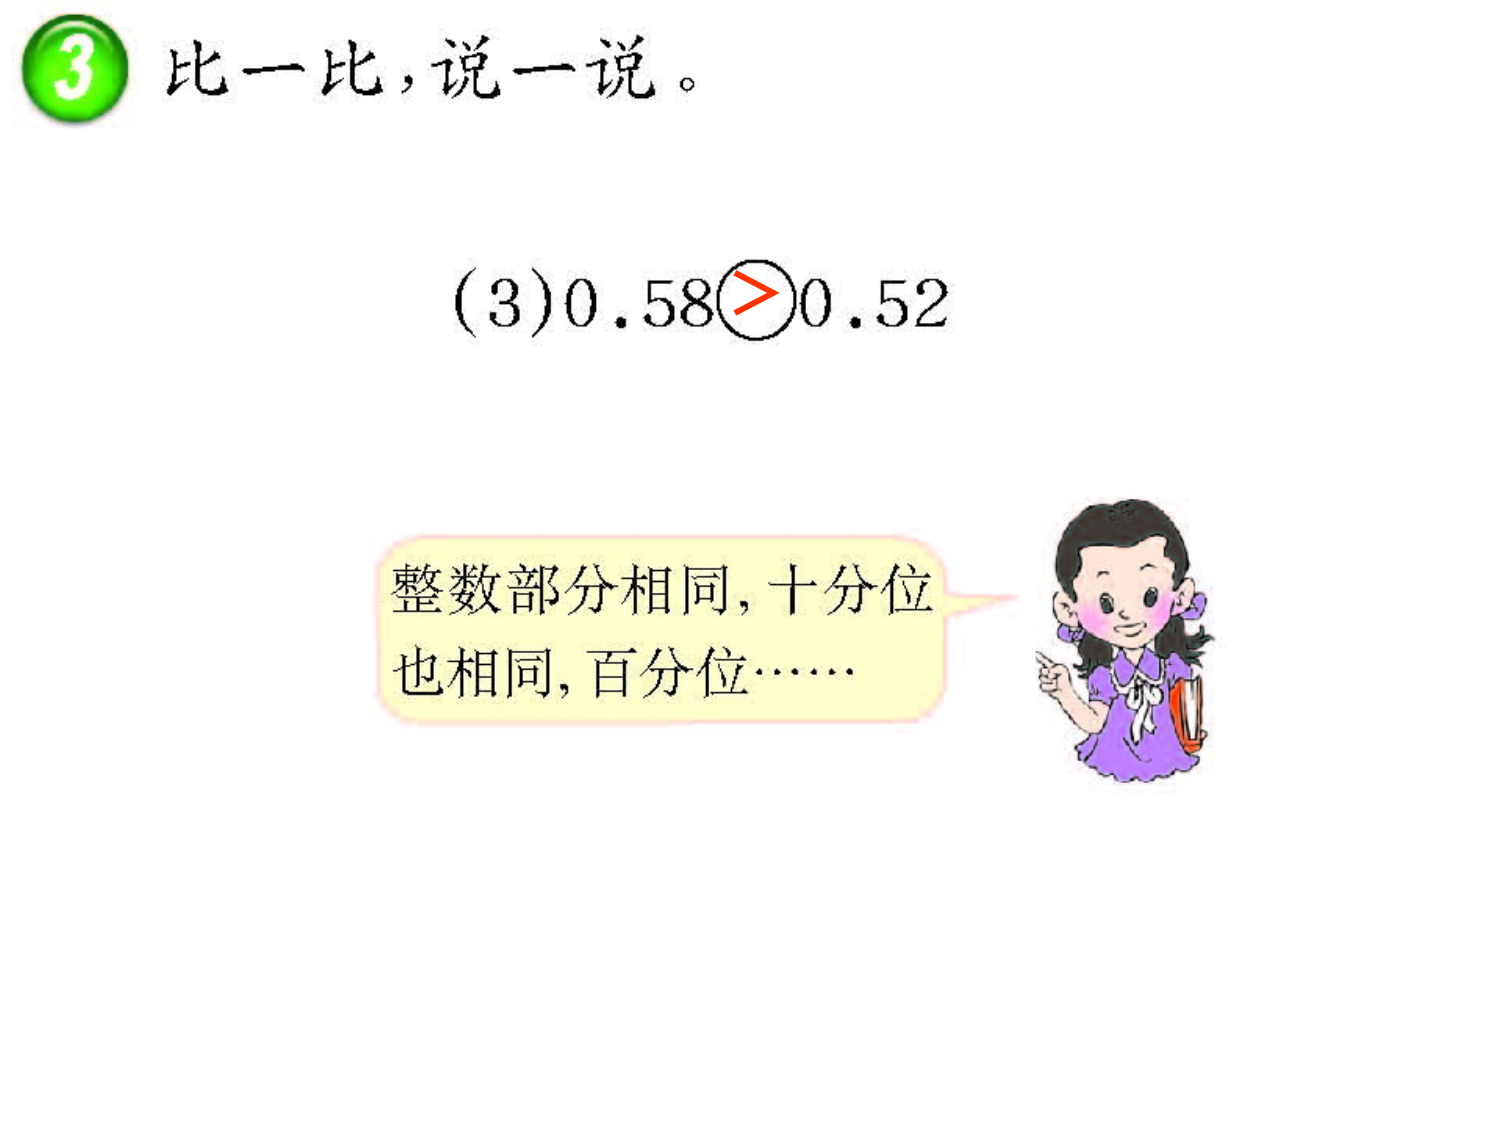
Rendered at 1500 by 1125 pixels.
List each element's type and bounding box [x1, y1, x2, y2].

picture [362, 487, 1237, 794]
picture [437, 249, 965, 357]
picture [0, 0, 721, 132]
